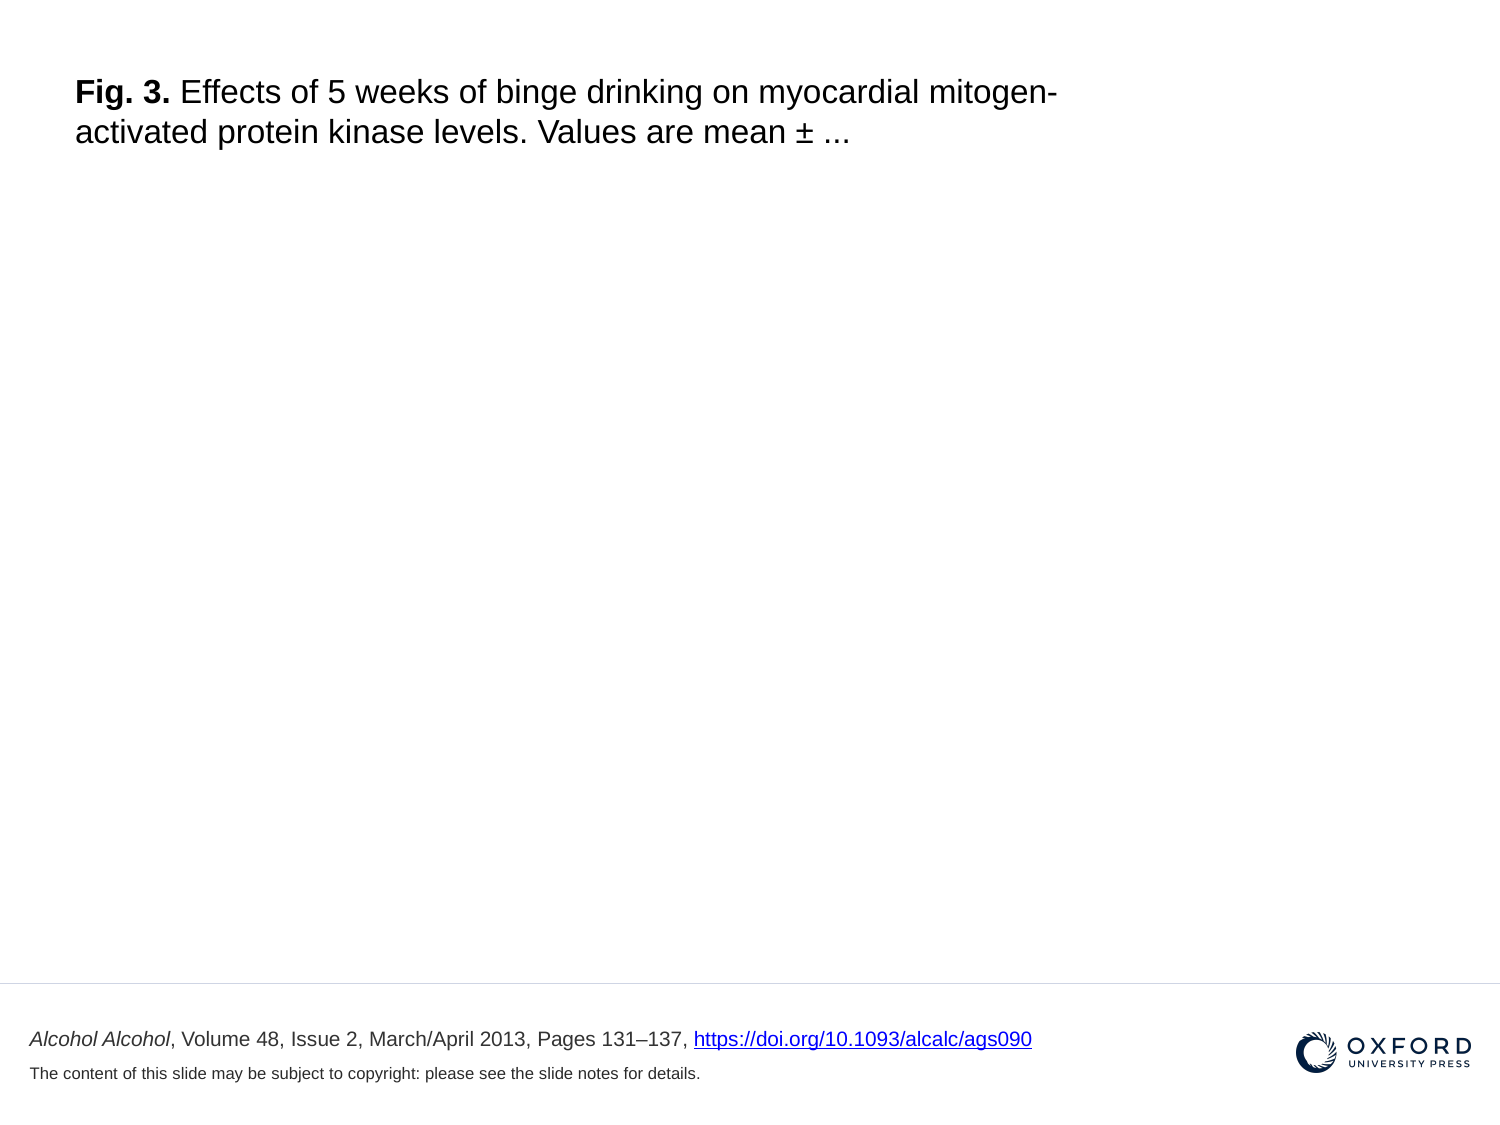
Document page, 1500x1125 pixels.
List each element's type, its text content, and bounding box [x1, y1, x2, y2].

footer Alcohol Alcohol, Volume 48, Issue 2, March/April 2013, Pages 131–137, https://doi.org/10.1093/alcalc/ags090 The content of this slide may be subject to copyright: please see the slide notes for details. [0, 983, 1260, 1125]
picture [1296, 1032, 1471, 1073]
title Fig. 3. Effects of 5 weeks of binge drinking on myocardial mitogen-activated protein kinase levels. Values are mean ± ... [75, 69, 1078, 171]
